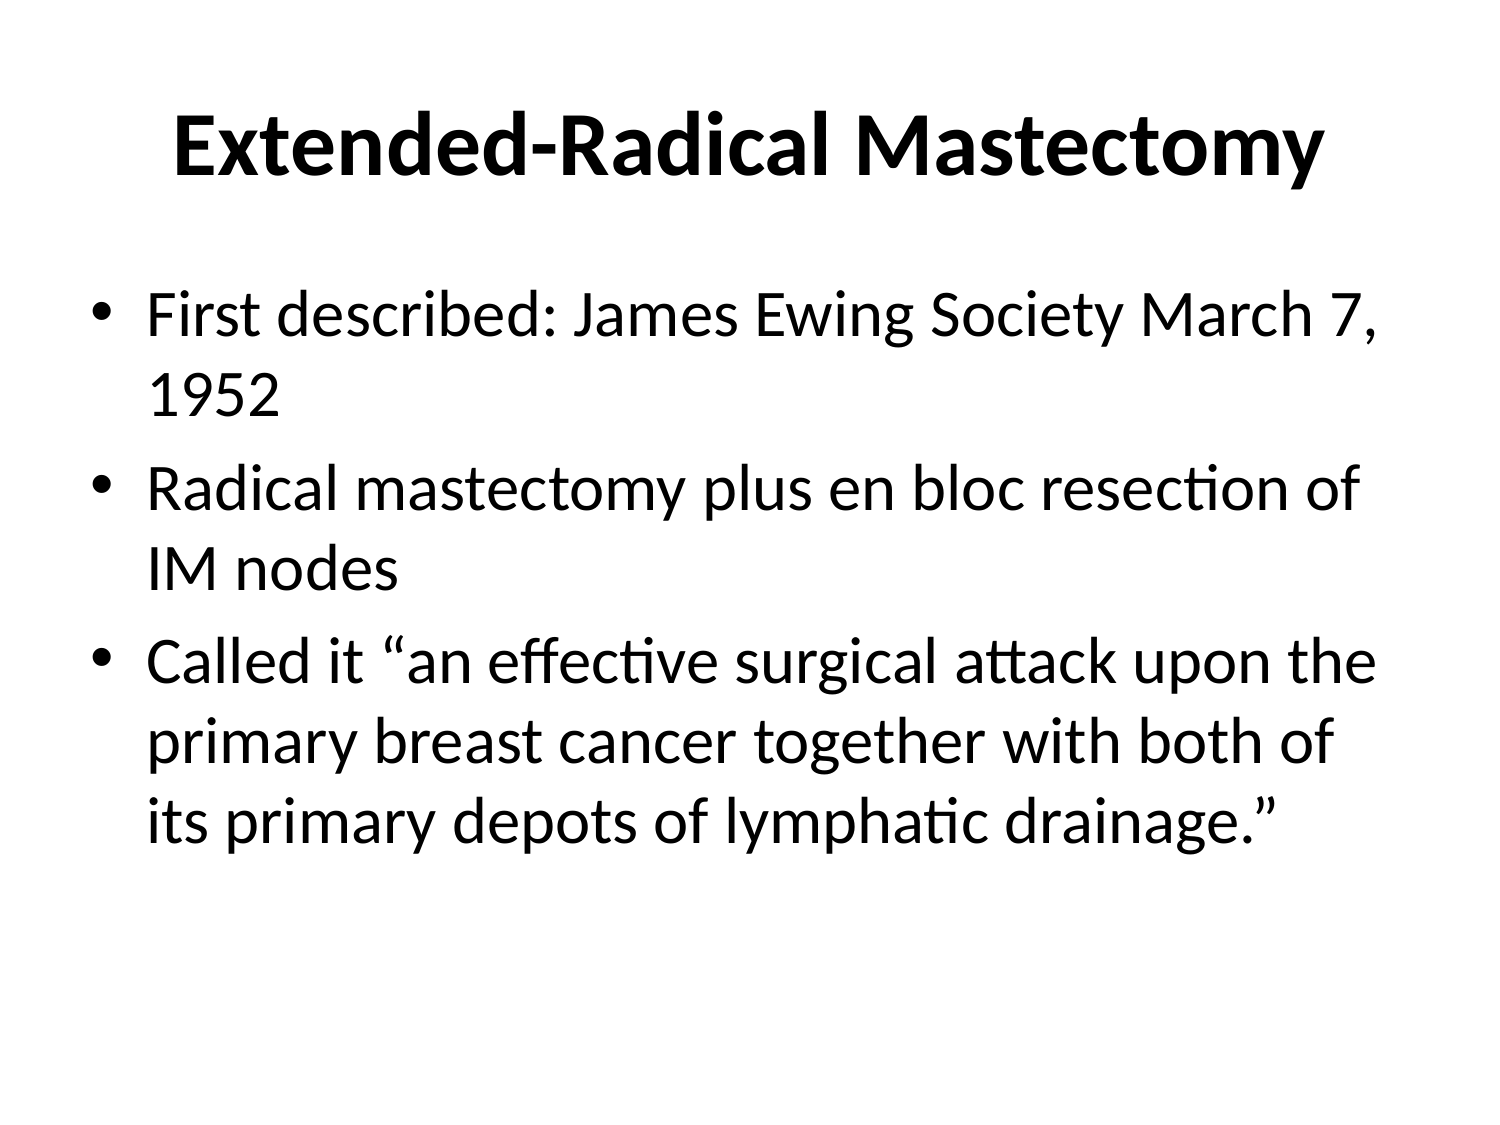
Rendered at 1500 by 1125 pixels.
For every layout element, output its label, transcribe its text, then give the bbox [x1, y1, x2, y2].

list First described: James Ewing Society March 7, 1952 Radical mastectomy plus en bloc resection of IM nodes Called it “an effective surgical attack upon the primary breast cancer together with both of its primary depots of lymphatic drainage.” [75, 262, 1425, 1005]
title Extended-Radical Mastectomy [75, 45, 1425, 233]
